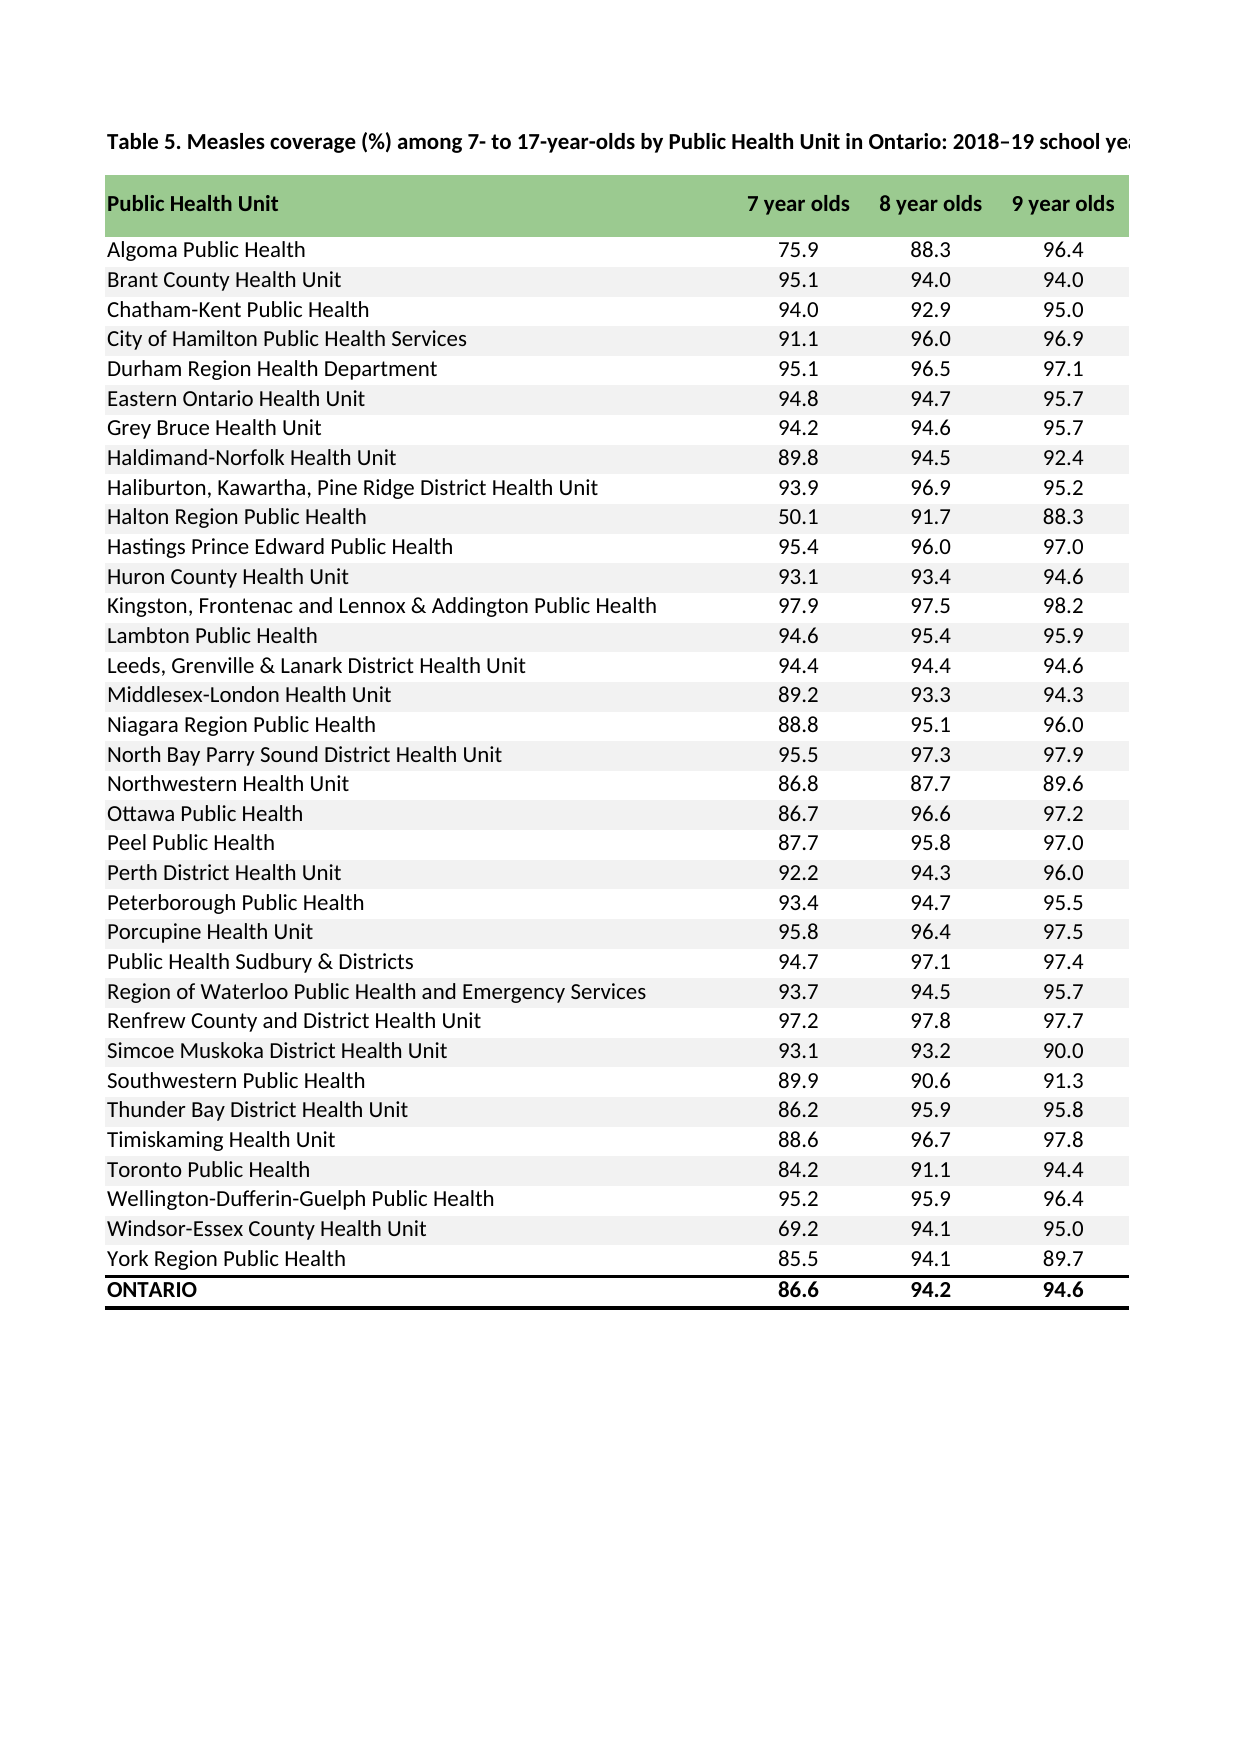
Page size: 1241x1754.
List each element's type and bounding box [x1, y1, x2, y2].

table_header [105, 112, 732, 175]
